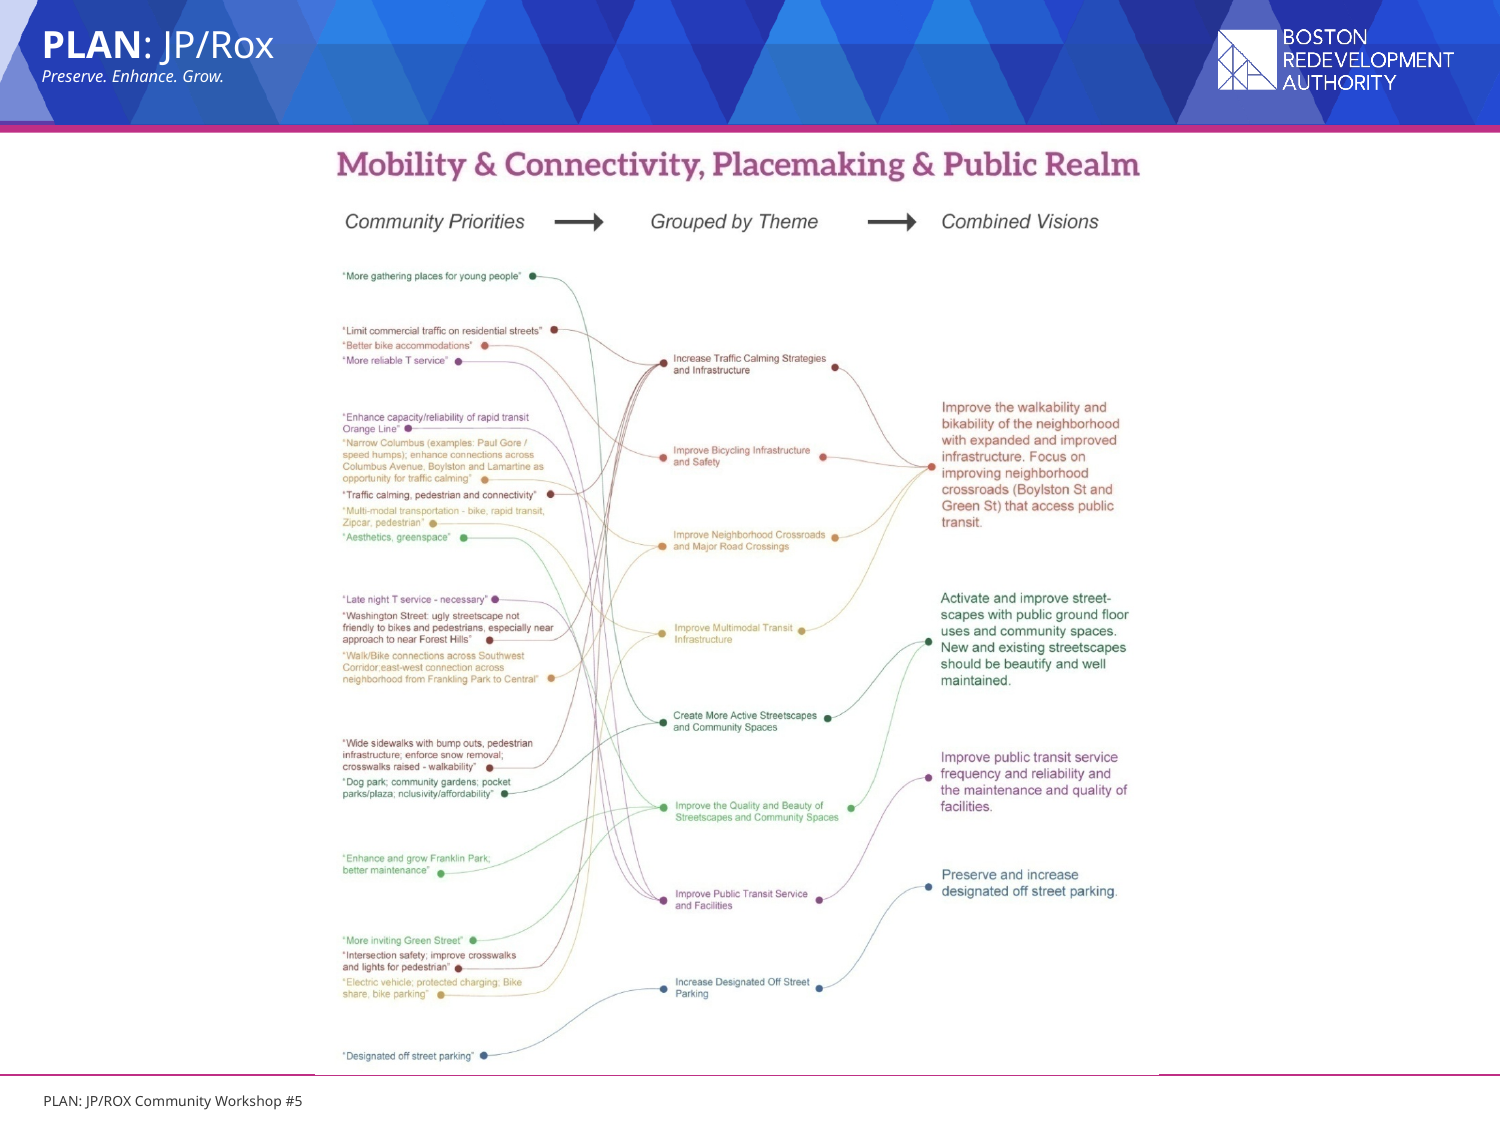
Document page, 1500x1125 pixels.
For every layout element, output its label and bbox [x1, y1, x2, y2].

picture [0, 0, 1500, 125]
picture [314, 134, 1159, 1075]
